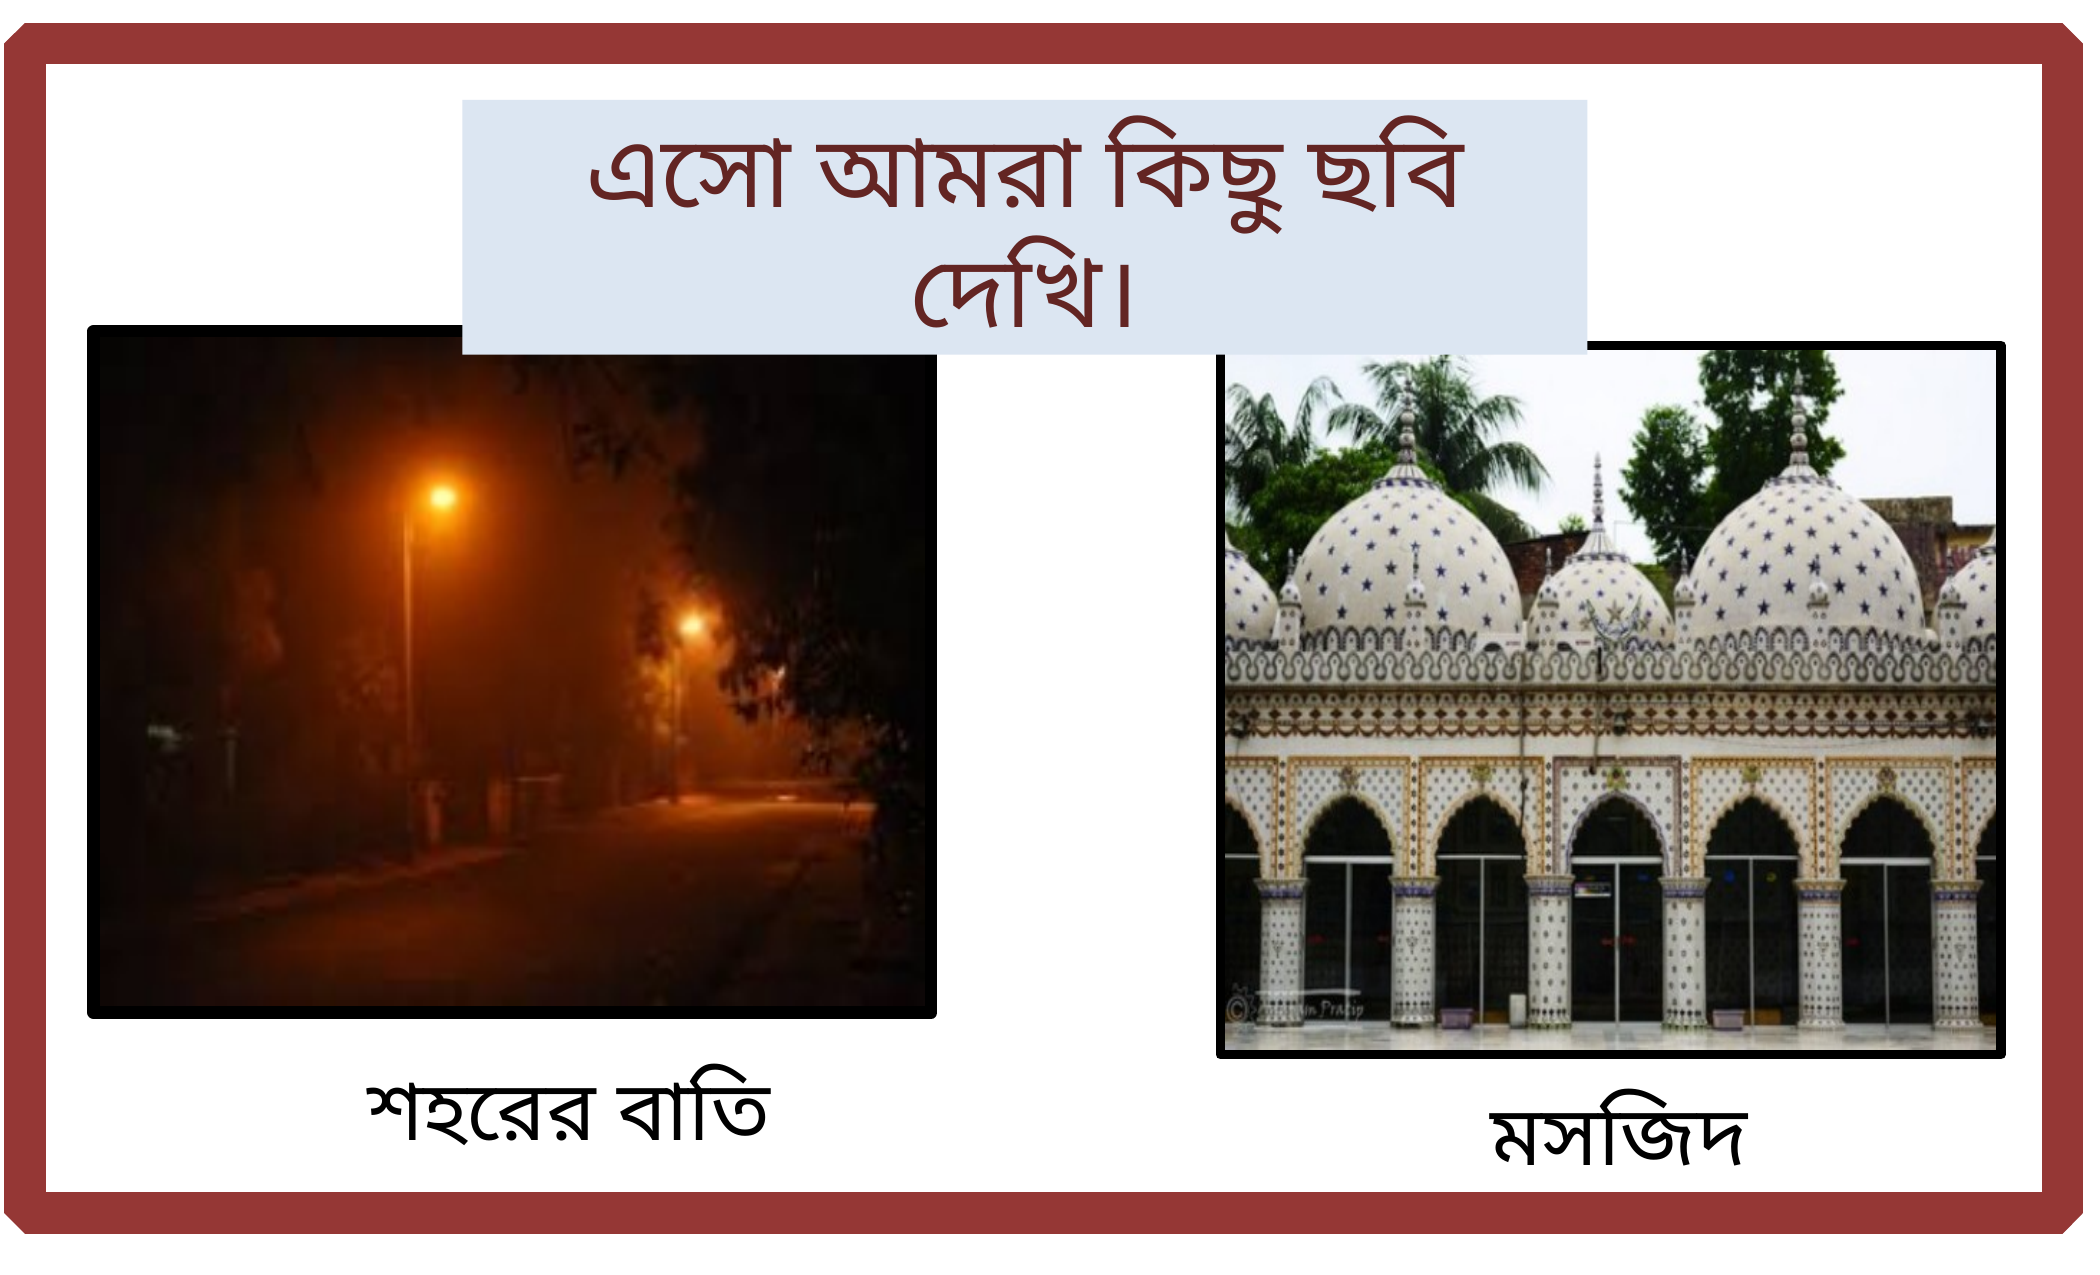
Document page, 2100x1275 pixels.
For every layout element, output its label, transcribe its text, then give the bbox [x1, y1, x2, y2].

text_box এসো আমরা কিছু ছবি দেখি। [462, 99, 1588, 355]
text_box [24, 43, 2063, 1213]
picture [1224, 349, 1997, 1051]
picture [99, 337, 926, 1007]
text_box মসজিদ [1374, 1074, 1863, 1190]
text_box শহরের বাতি [299, 1050, 838, 1165]
